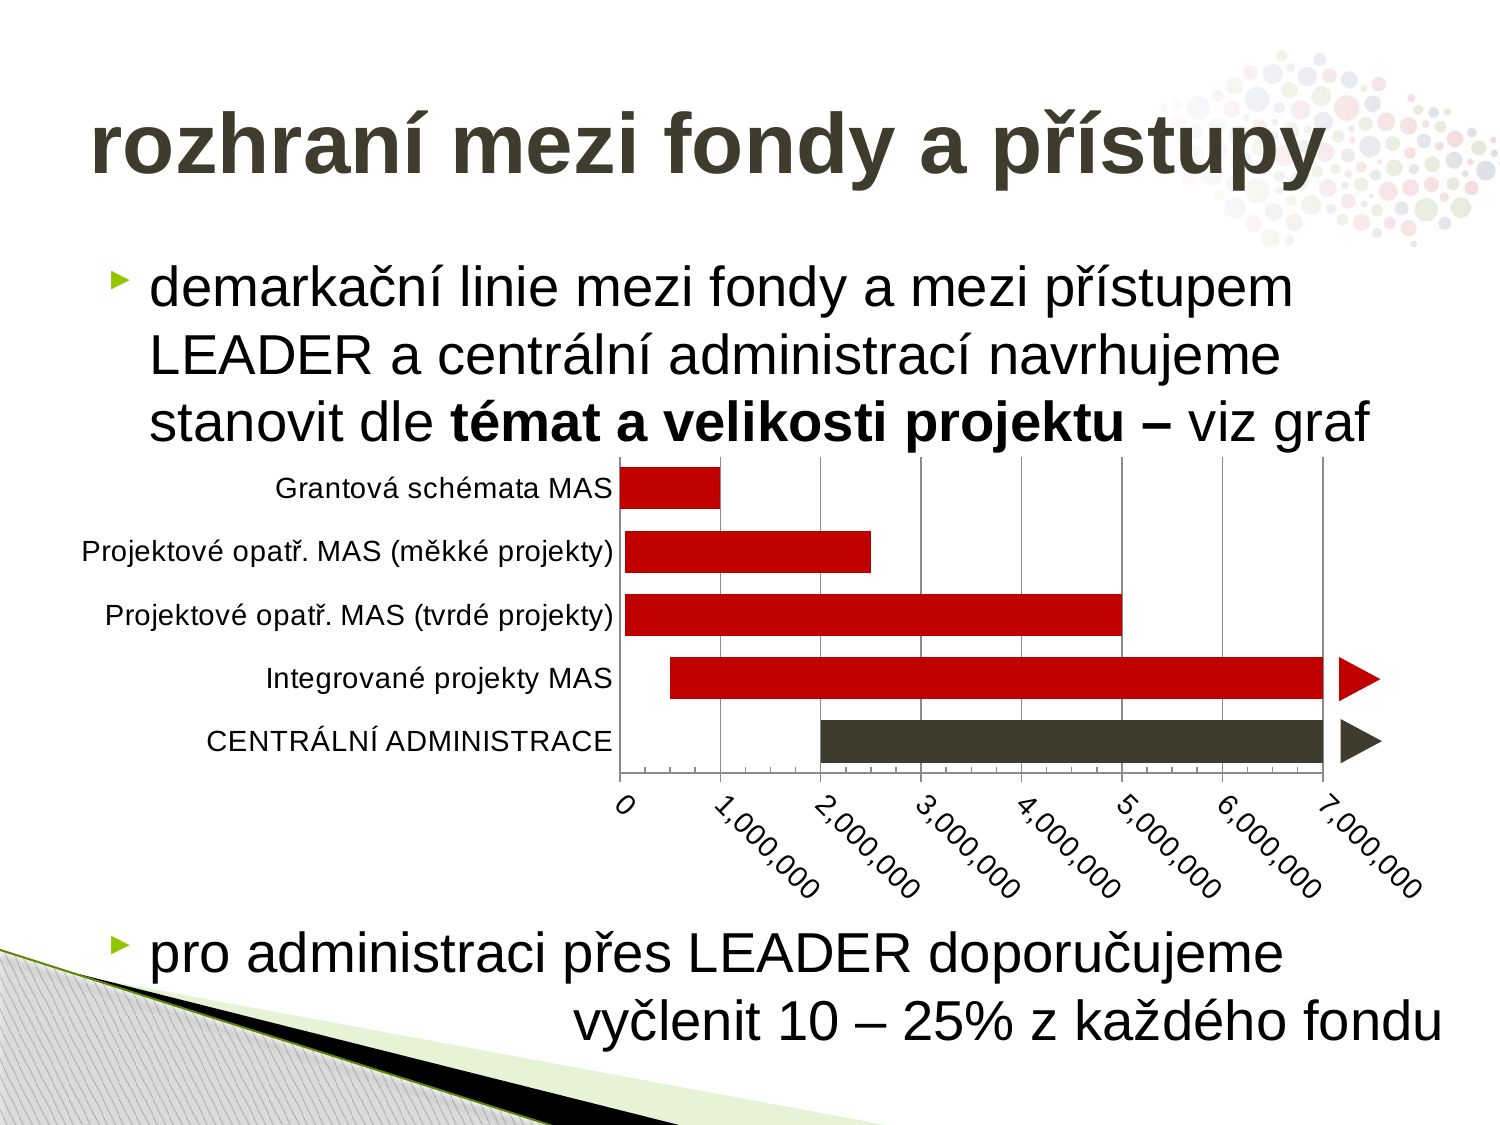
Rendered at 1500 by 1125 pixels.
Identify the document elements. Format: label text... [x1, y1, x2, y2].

title rozhraní mezi fondy a přístupy [75, 45, 1151, 233]
list demarkační linie mezi fondy a mezi přístupem LEADER a centrální administrací navrhujeme stanovit dle témat a velikosti projektu – viz graf pro administraci přes LEADER doporučujeme vyčlenit 10 – 25% z každého fondu [75, 242, 1500, 1071]
chart [52, 447, 1459, 918]
picture [1151, 44, 1500, 256]
